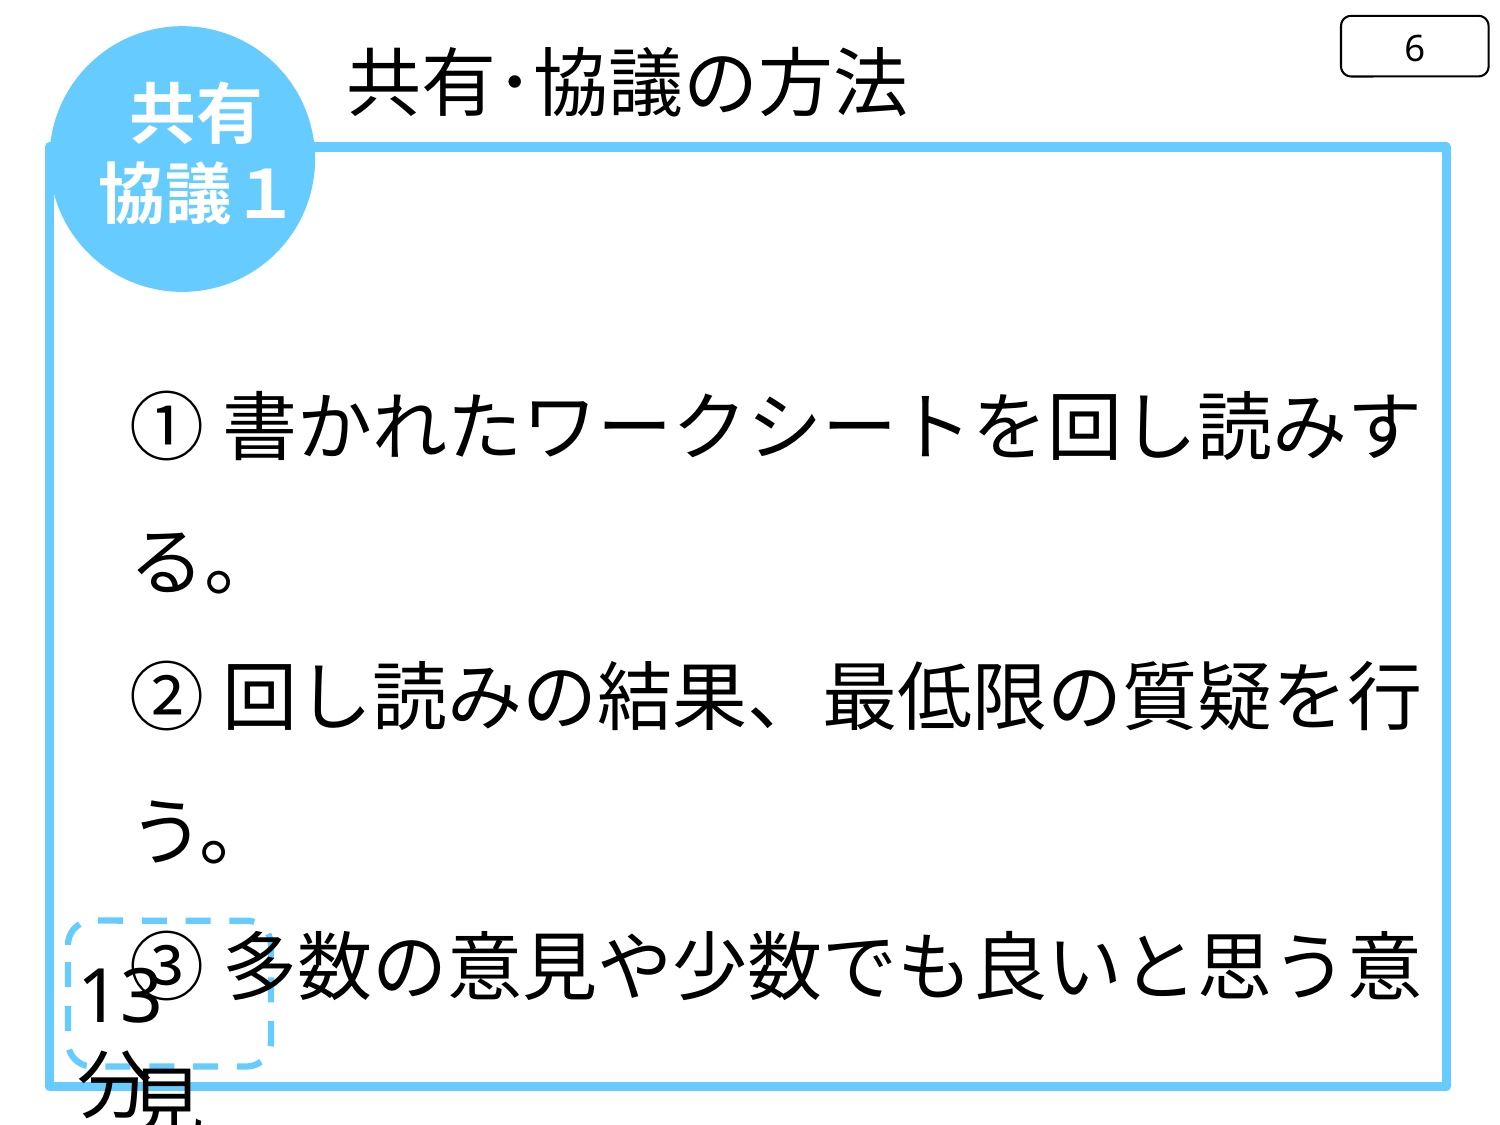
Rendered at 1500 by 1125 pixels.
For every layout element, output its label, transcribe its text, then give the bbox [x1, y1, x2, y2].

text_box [62, 920, 271, 1067]
text_box 6 [1339, 14, 1490, 78]
text_box 共有 協議１ [84, 64, 314, 240]
text_box 共有･協議の方法 [331, 28, 1431, 134]
text_box ①書かれたワークシートを回し読みする。 ②回し読みの結果、最低限の質疑を行う。 ③多数の意見や少数でも良いと思う意見 について互いに交流をする。 [114, 327, 1447, 1125]
text_box [87, 25, 277, 64]
text_box [49, 146, 1447, 1087]
text_box [48, 68, 289, 293]
